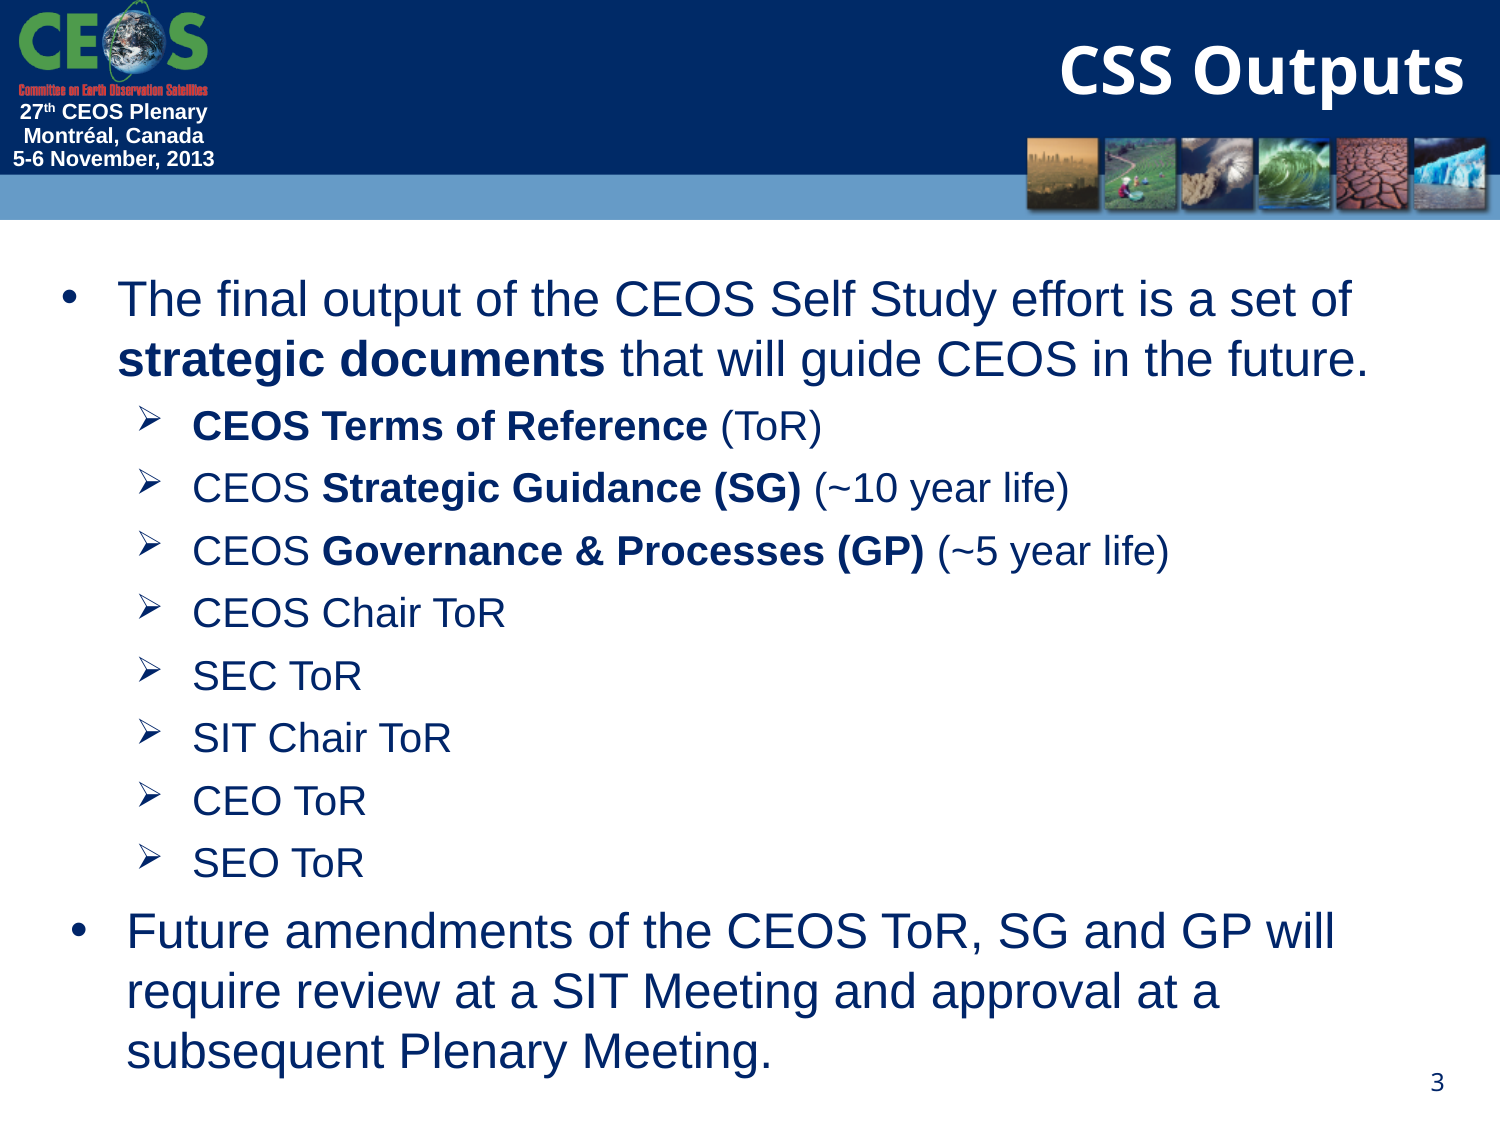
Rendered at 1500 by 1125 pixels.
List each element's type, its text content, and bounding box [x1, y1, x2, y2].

slide_number 3 [1190, 1087, 1460, 1111]
picture [0, 0, 1500, 220]
text_box The final output of the CEOS Self Study effort is a set of strategic documents that will guide CEOS in the future. CEOS Terms of Reference (ToR) CEOS Strategic Guidance (SG) (~10 year life) CEOS Governance & Processes (GP) (~5 year life) CEOS Chair ToR SEC ToR SIT Chair ToR CEO ToR SEO ToR Future amendments of the CEOS ToR, SG and GP will require review at a SIT Meeting and approval at a subsequent Plenary Meeting. [36, 258, 1466, 1087]
text_box CSS Outputs [254, 17, 1481, 118]
